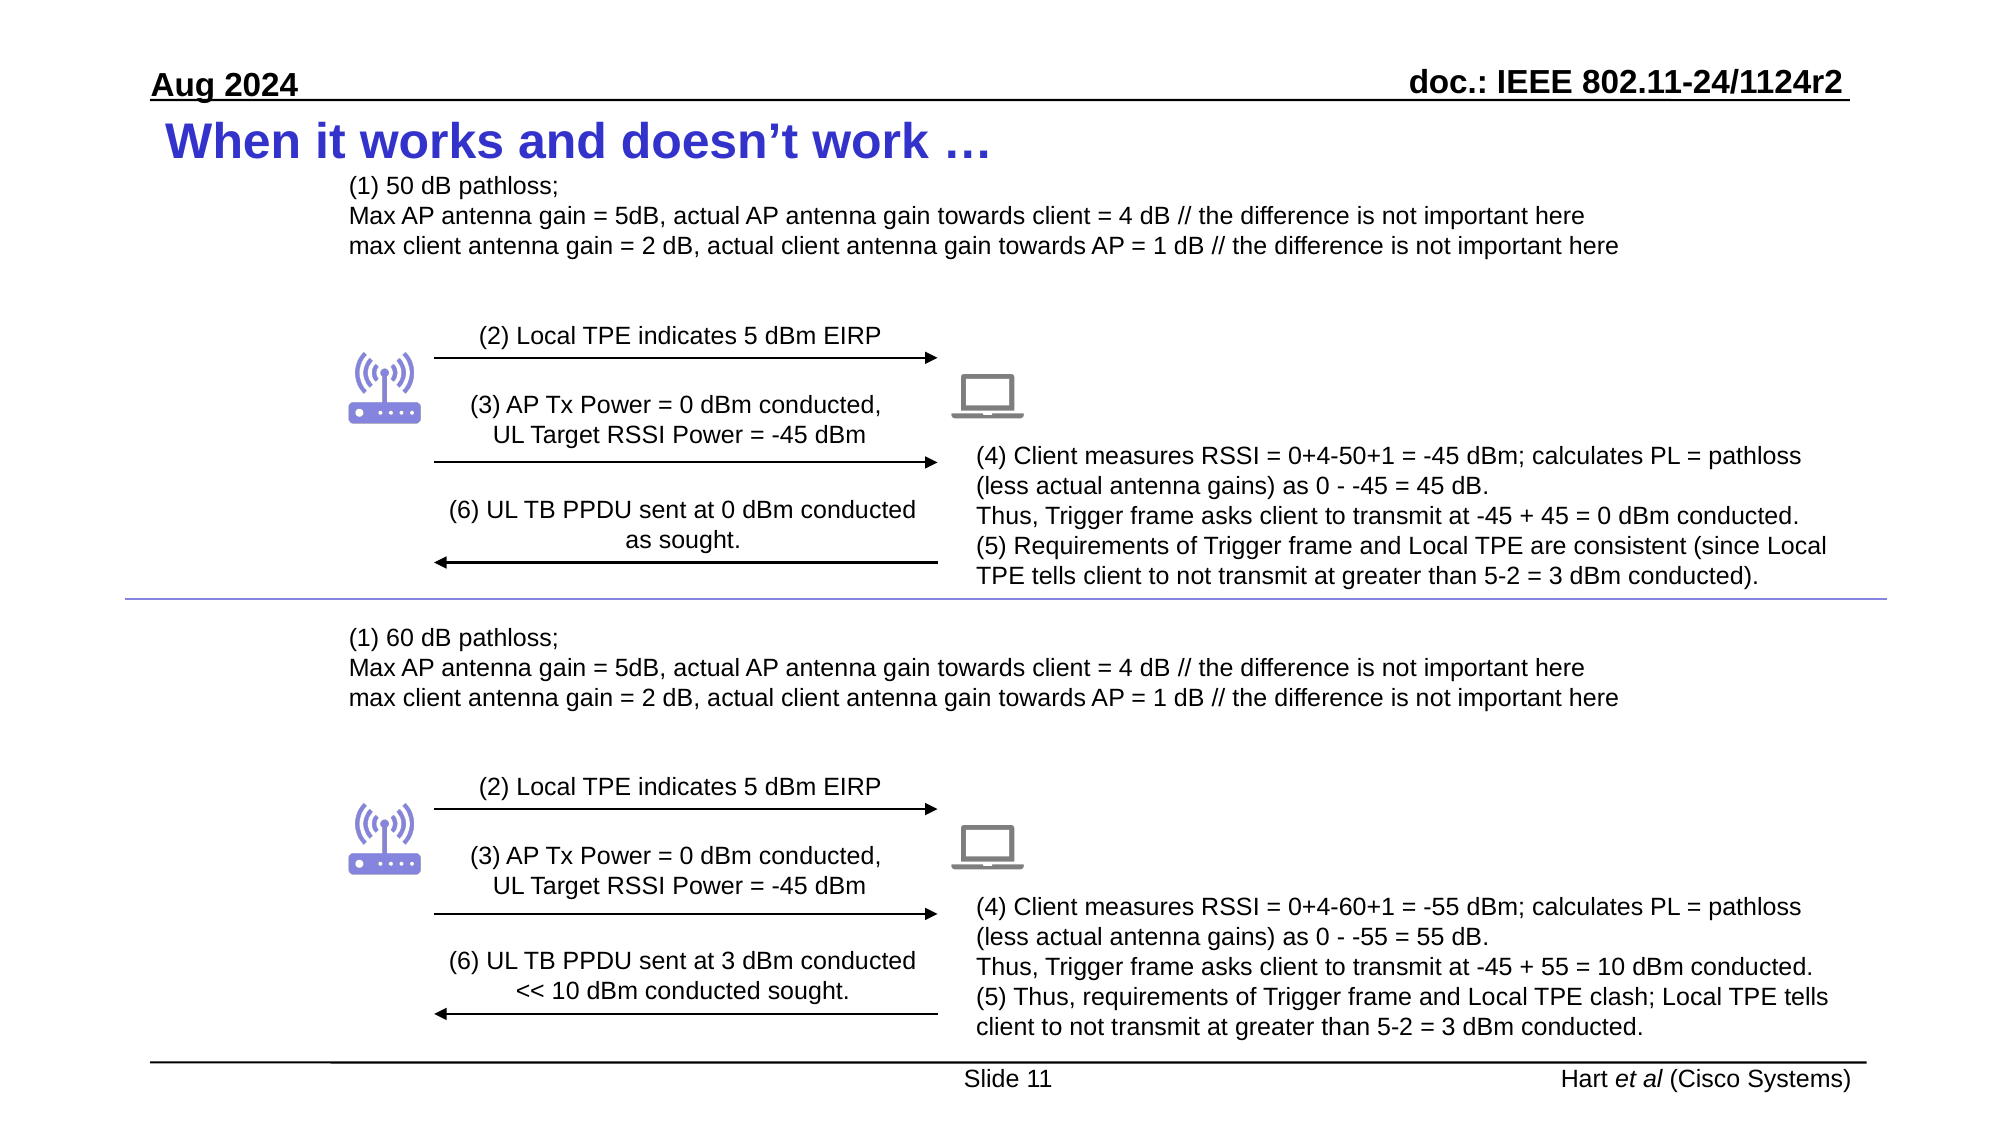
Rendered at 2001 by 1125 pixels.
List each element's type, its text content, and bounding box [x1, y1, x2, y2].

text_box (4) Client measures RSSI = 0+4-50+1 = -45 dBm; calculates PL = pathloss (less actual antenna gains) as 0 - -45 = 45 dB. Thus, Trigger frame asks client to transmit at -45 + 45 = 0 dBm conducted. (5) Requirements of Trigger frame and Local TPE are consistent (since Local TPE tells client to not transmit at greater than 5-2 = 3 dBm conducted). [961, 431, 1861, 597]
picture [333, 337, 435, 438]
slide_number Slide 11 [961, 1061, 1056, 1093]
picture [949, 357, 1026, 434]
text_box (2) Local TPE indicates 5 dBm EIRP [426, 311, 936, 357]
text_box (1) 60 dB pathloss; Max AP antenna gain = 5dB, actual AP antenna gain towards client = 4 dB // the difference is not important here max client antenna gain = 2 dB, actual client antenna gain towards AP = 1 dB // the difference is not important here [333, 613, 1738, 719]
text_box (1) 50 dB pathloss; Max AP antenna gain = 5dB, actual AP antenna gain towards client = 4 dB // the difference is not important here max client antenna gain = 2 dB, actual client antenna gain towards AP = 1 dB // the difference is not important here [333, 162, 1738, 268]
text_box (3) AP Tx Power = 0 dBm conducted, UL Target RSSI Power = -45 dBm [425, 832, 934, 907]
text_box (6) UL TB PPDU sent at 3 dBm conducted << 10 dBm conducted sought. [429, 937, 938, 1012]
picture [949, 809, 1026, 885]
footer Hart et al (Cisco Systems) [1233, 1062, 1867, 1093]
text_box (2) Local TPE indicates 5 dBm EIRP [426, 763, 936, 808]
picture [333, 788, 435, 890]
title When it works and doesn’t work … [150, 100, 1850, 175]
text_box (6) UL TB PPDU sent at 0 dBm conducted as sought. [429, 485, 938, 561]
text_box (4) Client measures RSSI = 0+4-60+1 = -55 dBm; calculates PL = pathloss (less actual antenna gains) as 0 - -55 = 55 dB. Thus, Trigger frame asks client to transmit at -45 + 55 = 10 dBm conducted. (5) Thus, requirements of Trigger frame and Local TPE clash; Local TPE tells client to not transmit at greater than 5-2 = 3 dBm conducted. [961, 883, 1861, 1048]
text_box (3) AP Tx Power = 0 dBm conducted, UL Target RSSI Power = -45 dBm [425, 381, 934, 456]
